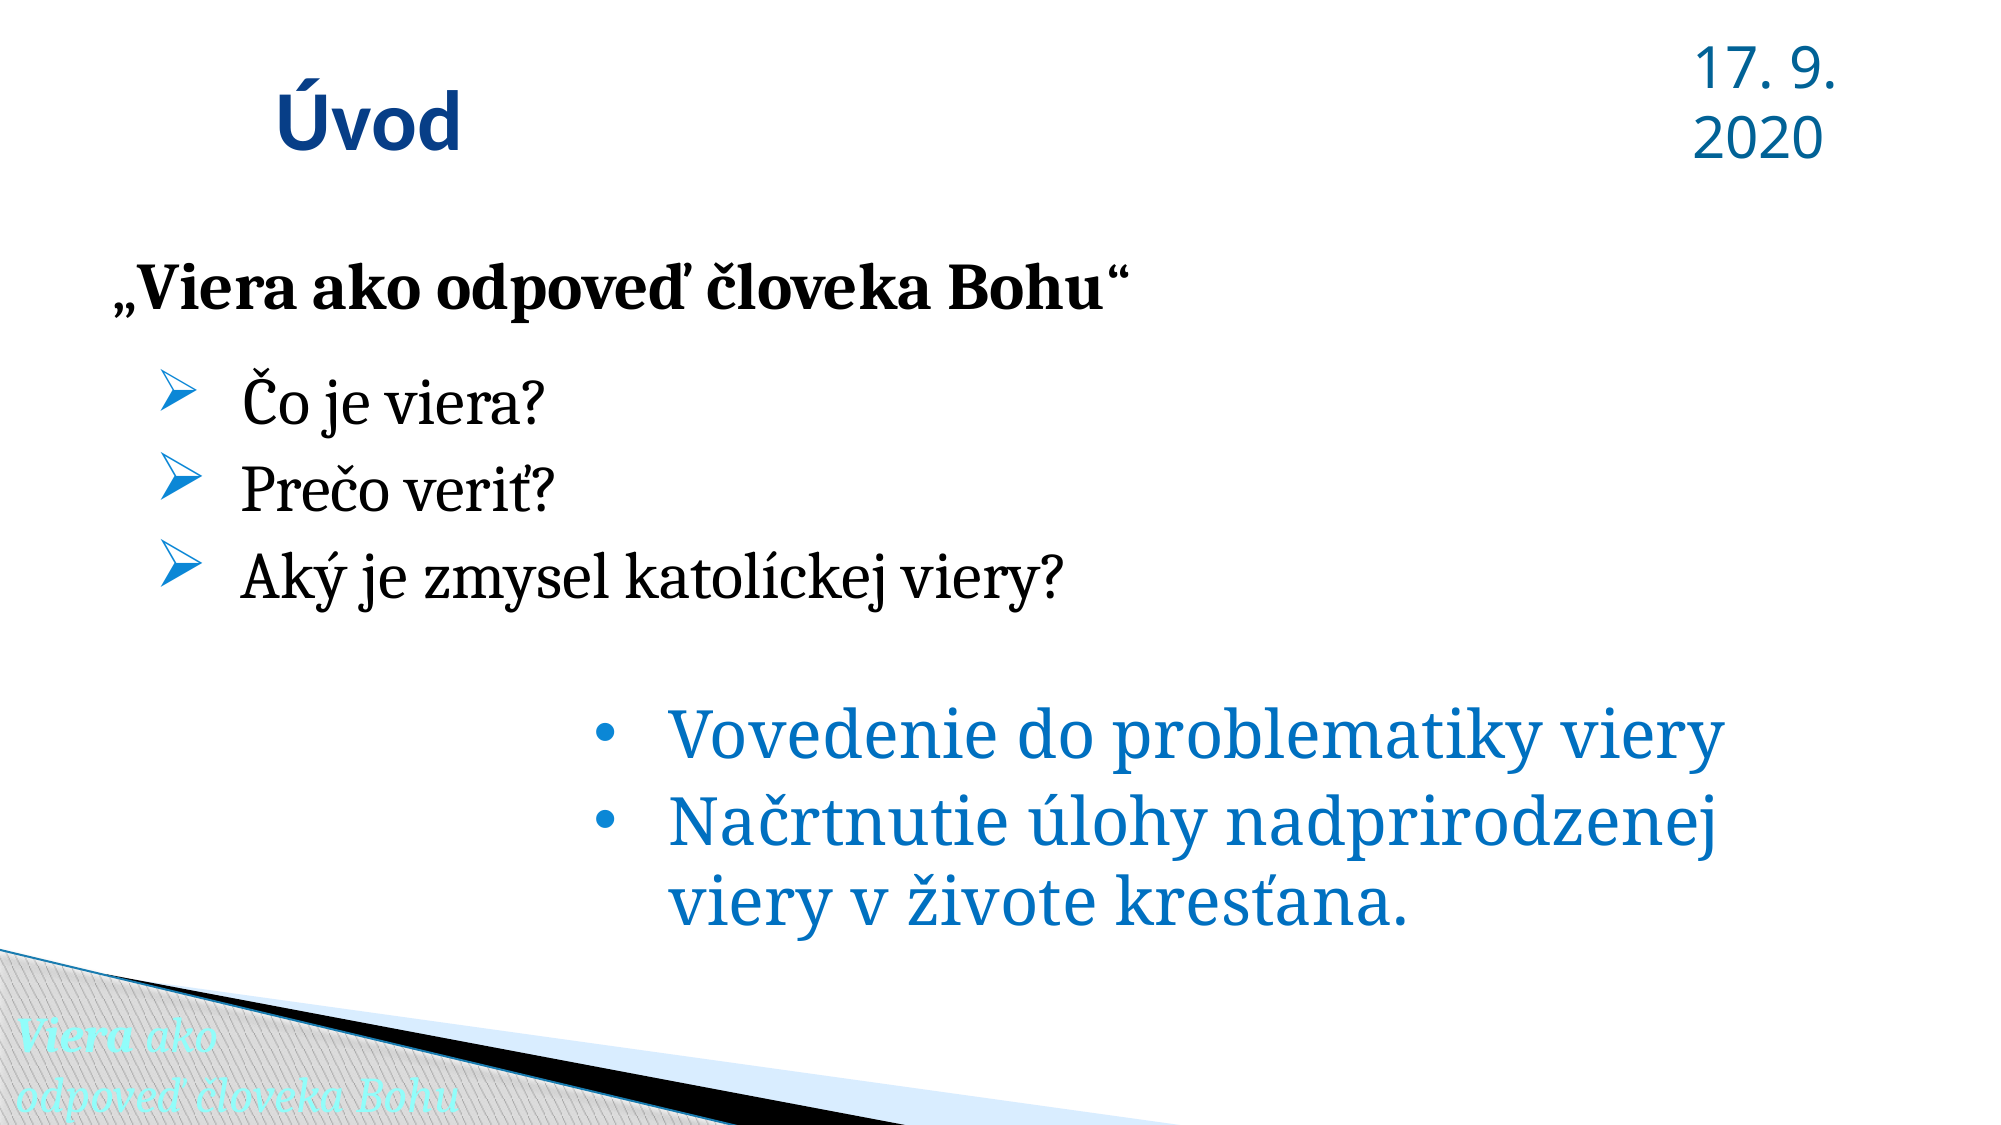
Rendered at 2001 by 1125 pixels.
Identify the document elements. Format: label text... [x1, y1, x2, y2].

text_box „Viera ako odpoveď človeka Bohu“ Čo je viera? Prečo veriť? Aký je zmysel katolíckej viery? [98, 235, 1669, 662]
text_box Viera ako odpoveď človeka Bohu [0, 995, 836, 1125]
text_box 17. 9. 2020 [1677, 22, 1987, 178]
title Úvod [111, 56, 1522, 177]
list Vovedenie do problematiky viery Načrtnutie úlohy nadprirodzenej viery v živote kresťana. [536, 684, 1907, 996]
